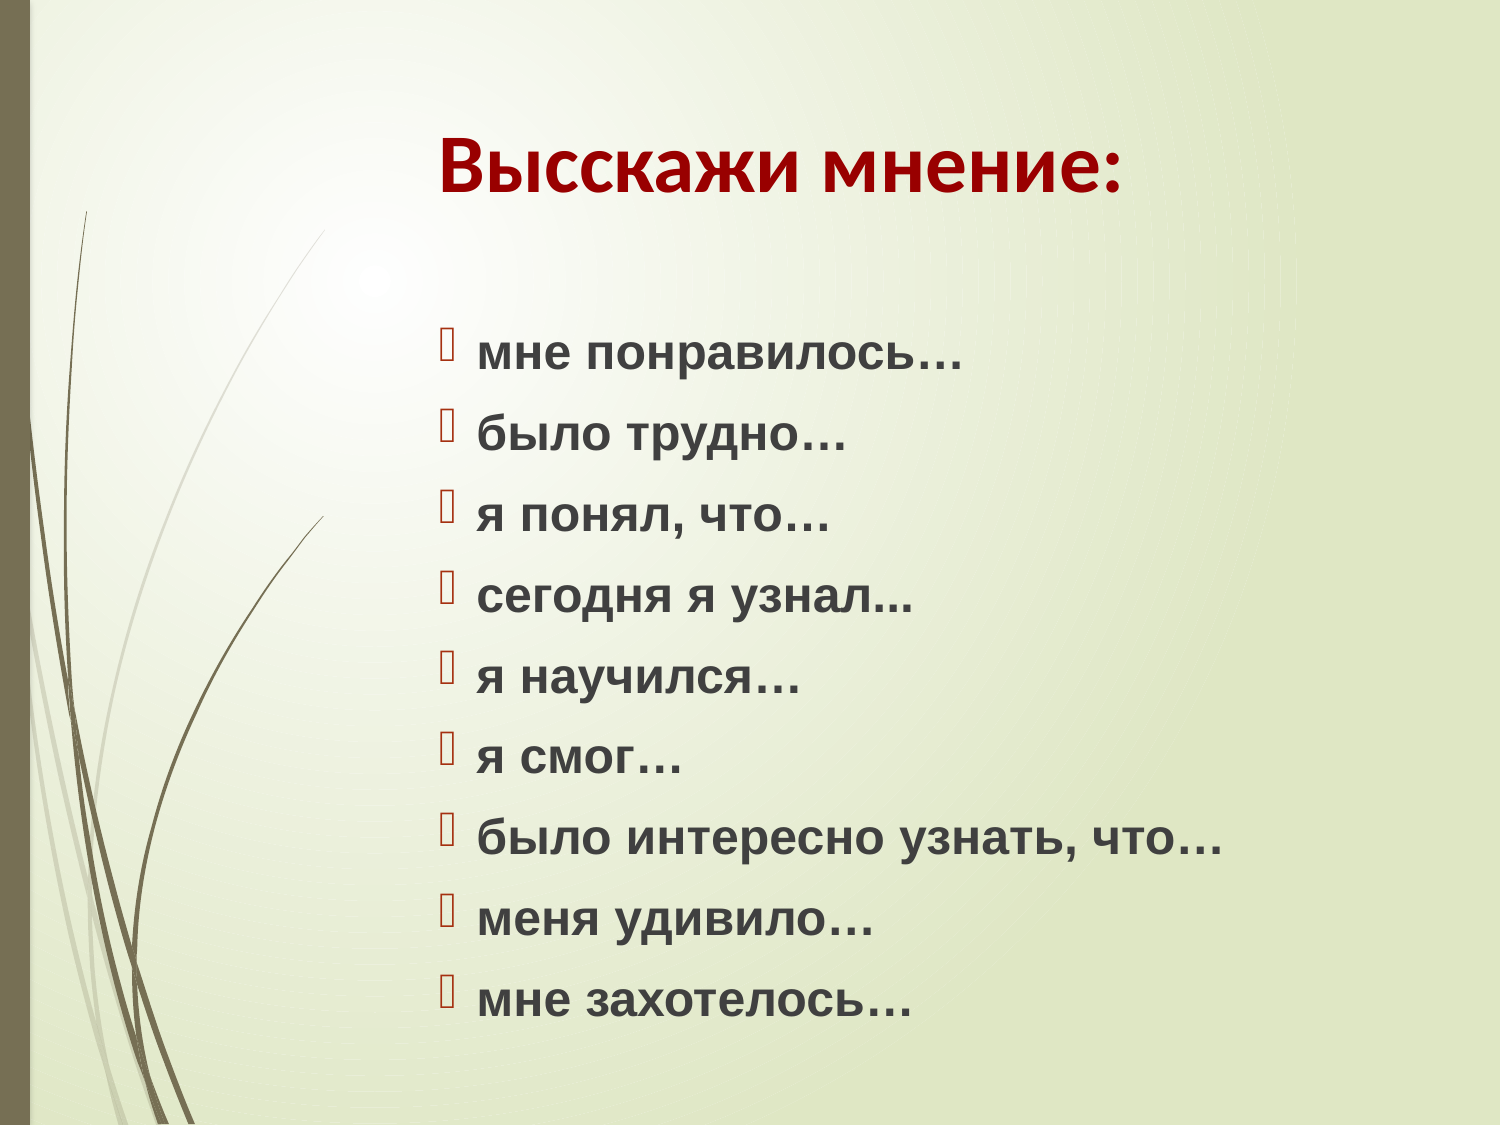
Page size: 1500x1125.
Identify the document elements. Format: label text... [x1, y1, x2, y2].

list Высскажи мнение: мне понравилось… было трудно… я понял, что… сегодня я узнал... я научился… я смог… было интересно узнать, что… меня удивило… мне захотелось… [123, 101, 1460, 1095]
